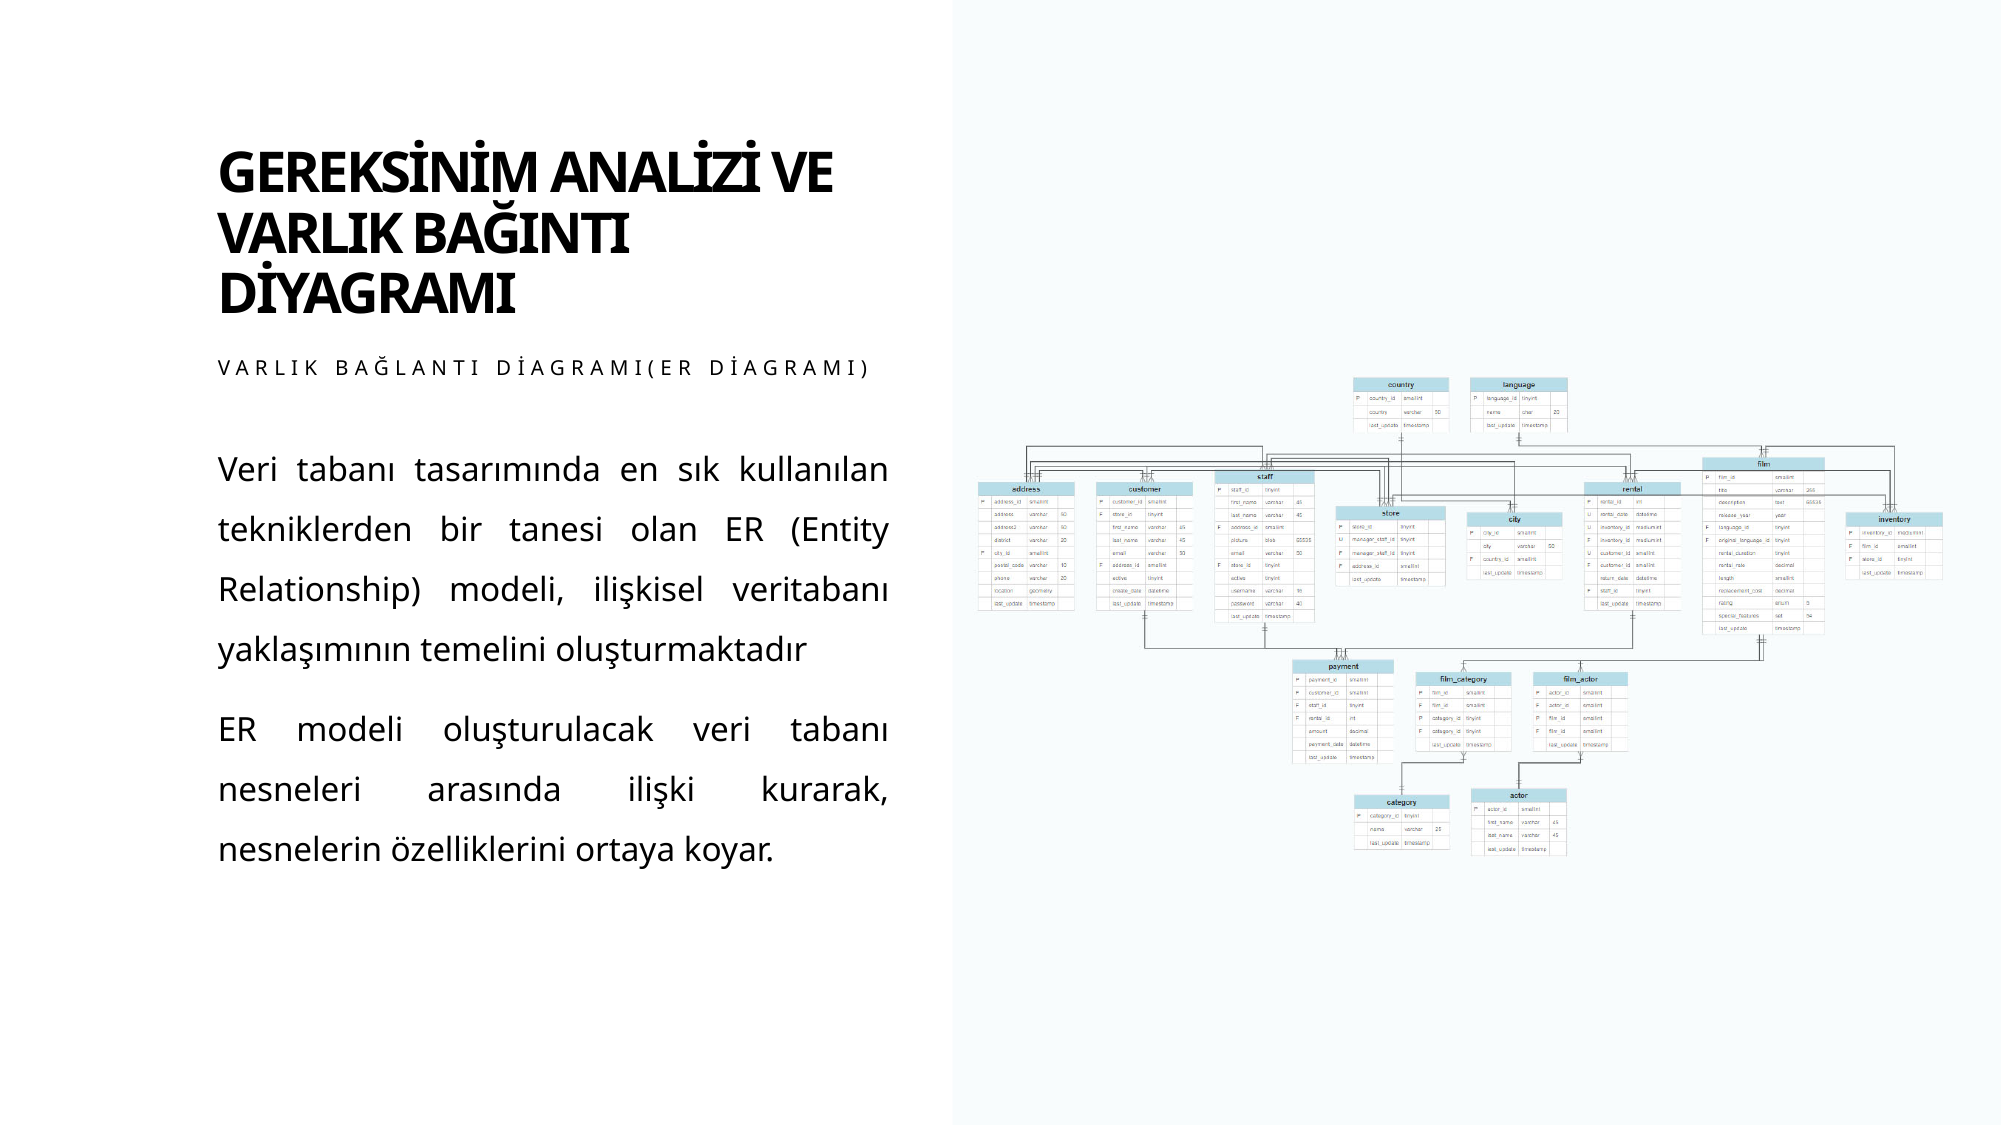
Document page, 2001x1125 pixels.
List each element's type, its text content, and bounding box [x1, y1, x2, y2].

picture [952, 0, 2001, 1125]
list VARLIK BAĞLANTI DİAGRAMI(ER DİAGRAMI) [217, 349, 930, 398]
title GEREKSİNİM ANALİZİ VE VARLIK BAĞINTI DİYAGRAMI [217, 172, 930, 334]
list Veri tabanı tasarımında en sık kullanılan tekniklerden bir tanesi olan ER (Entity Relationship) modeli, ilişkisel veritabanı yaklaşımının temelini oluşturmaktadır ER modeli oluşturulacak veri tabanı nesneleri arasında ilişki kurarak, nesnelerin özelliklerini ortaya koyar. [217, 420, 906, 953]
